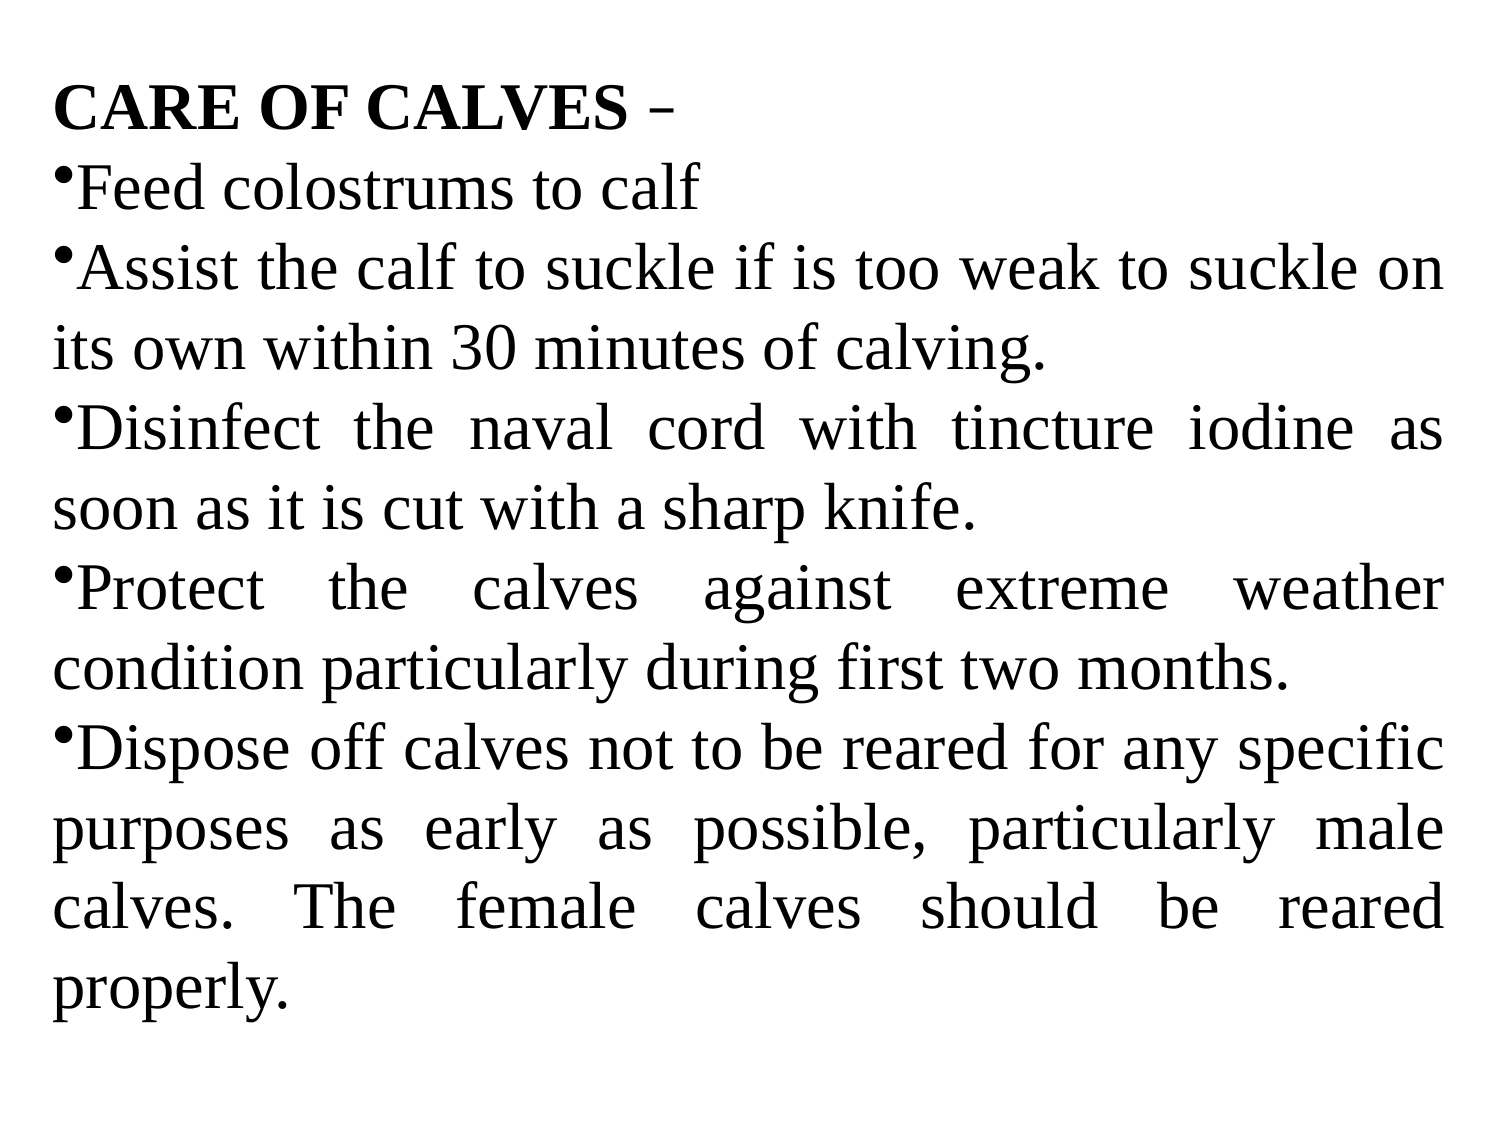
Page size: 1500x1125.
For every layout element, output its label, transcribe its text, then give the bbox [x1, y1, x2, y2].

text_box CARE OF CALVES – Feed colostrums to calf Assist the calf to suckle if is too weak to suckle on its own within 30 minutes of calving. Disinfect the naval cord with tincture iodine as soon as it is cut with a sharp knife. Protect the calves against extreme weather condition particularly during first two months. Dispose off calves not to be reared for any specific purposes as early as possible, particularly male calves. The female calves should be reared properly. [37, 55, 1463, 1075]
